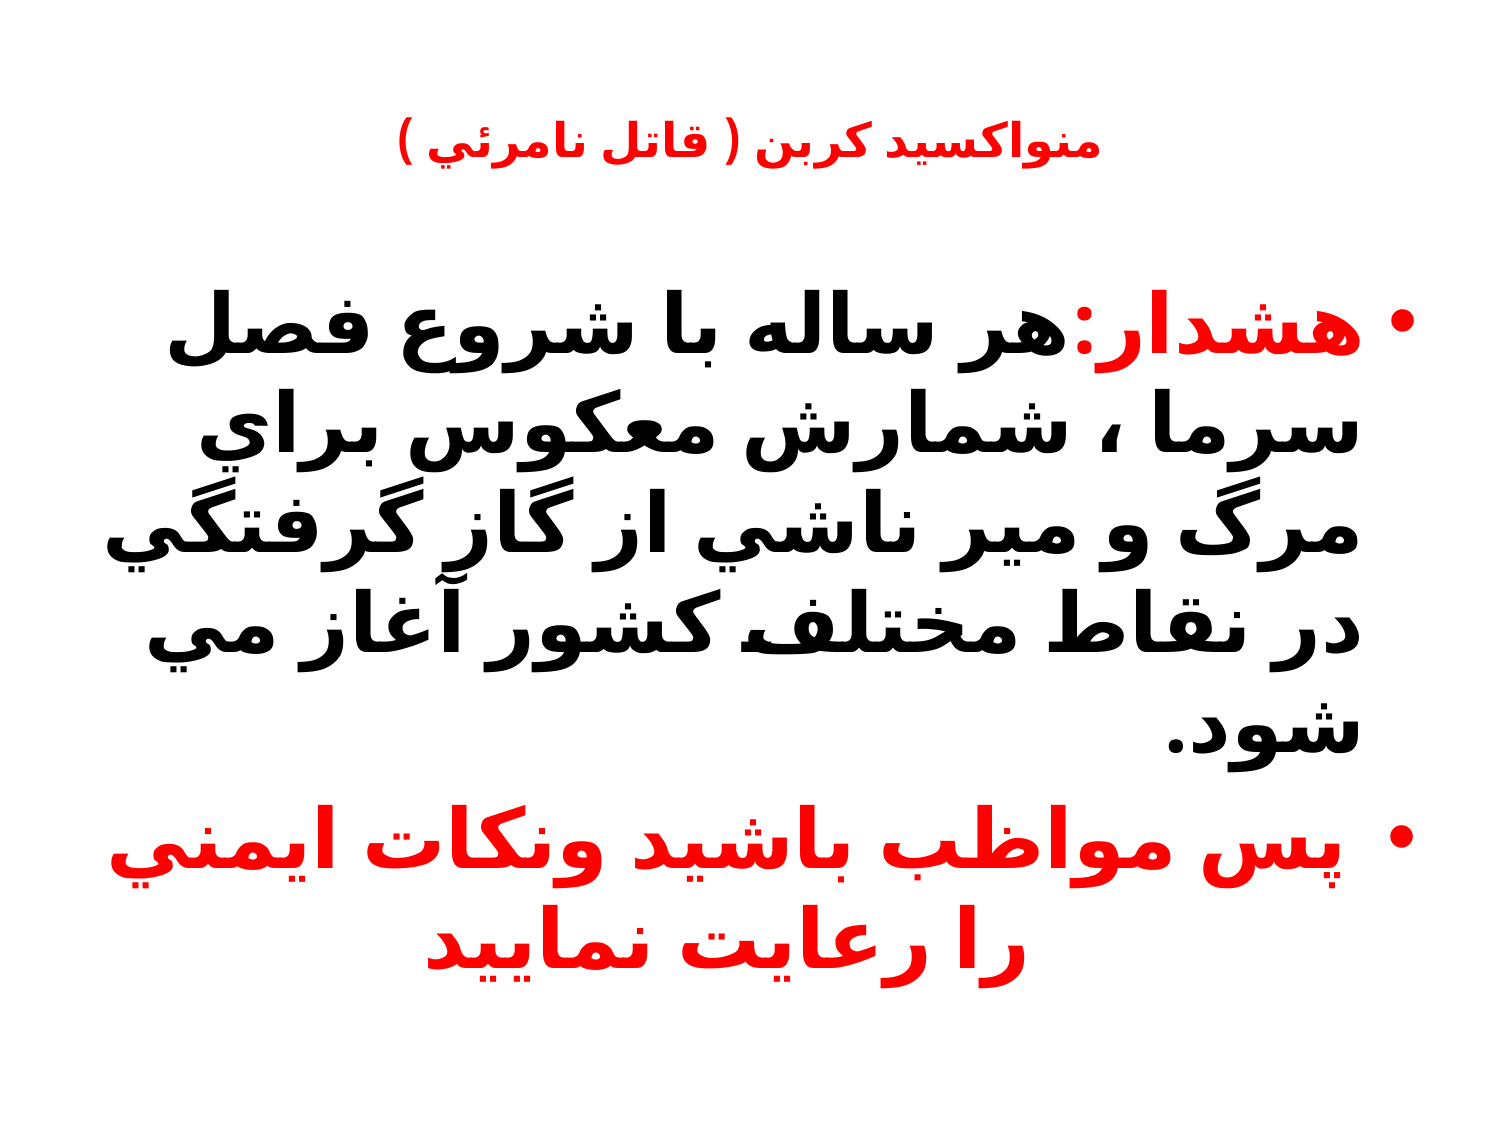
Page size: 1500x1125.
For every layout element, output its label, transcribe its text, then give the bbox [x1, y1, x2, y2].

title منواكسيد كربن ( قاتل نامرئي ) [75, 45, 1425, 233]
list هشدار:هر ساله با شروع فصل سرما ، شمارش معكوس براي مرگ و مير ناشي از گاز گرفتگي در نقاط مختلف كشور آغاز مي شود. پس مواظب باشيد ونكات ايمني را رعايت نماييد [75, 262, 1425, 1005]
